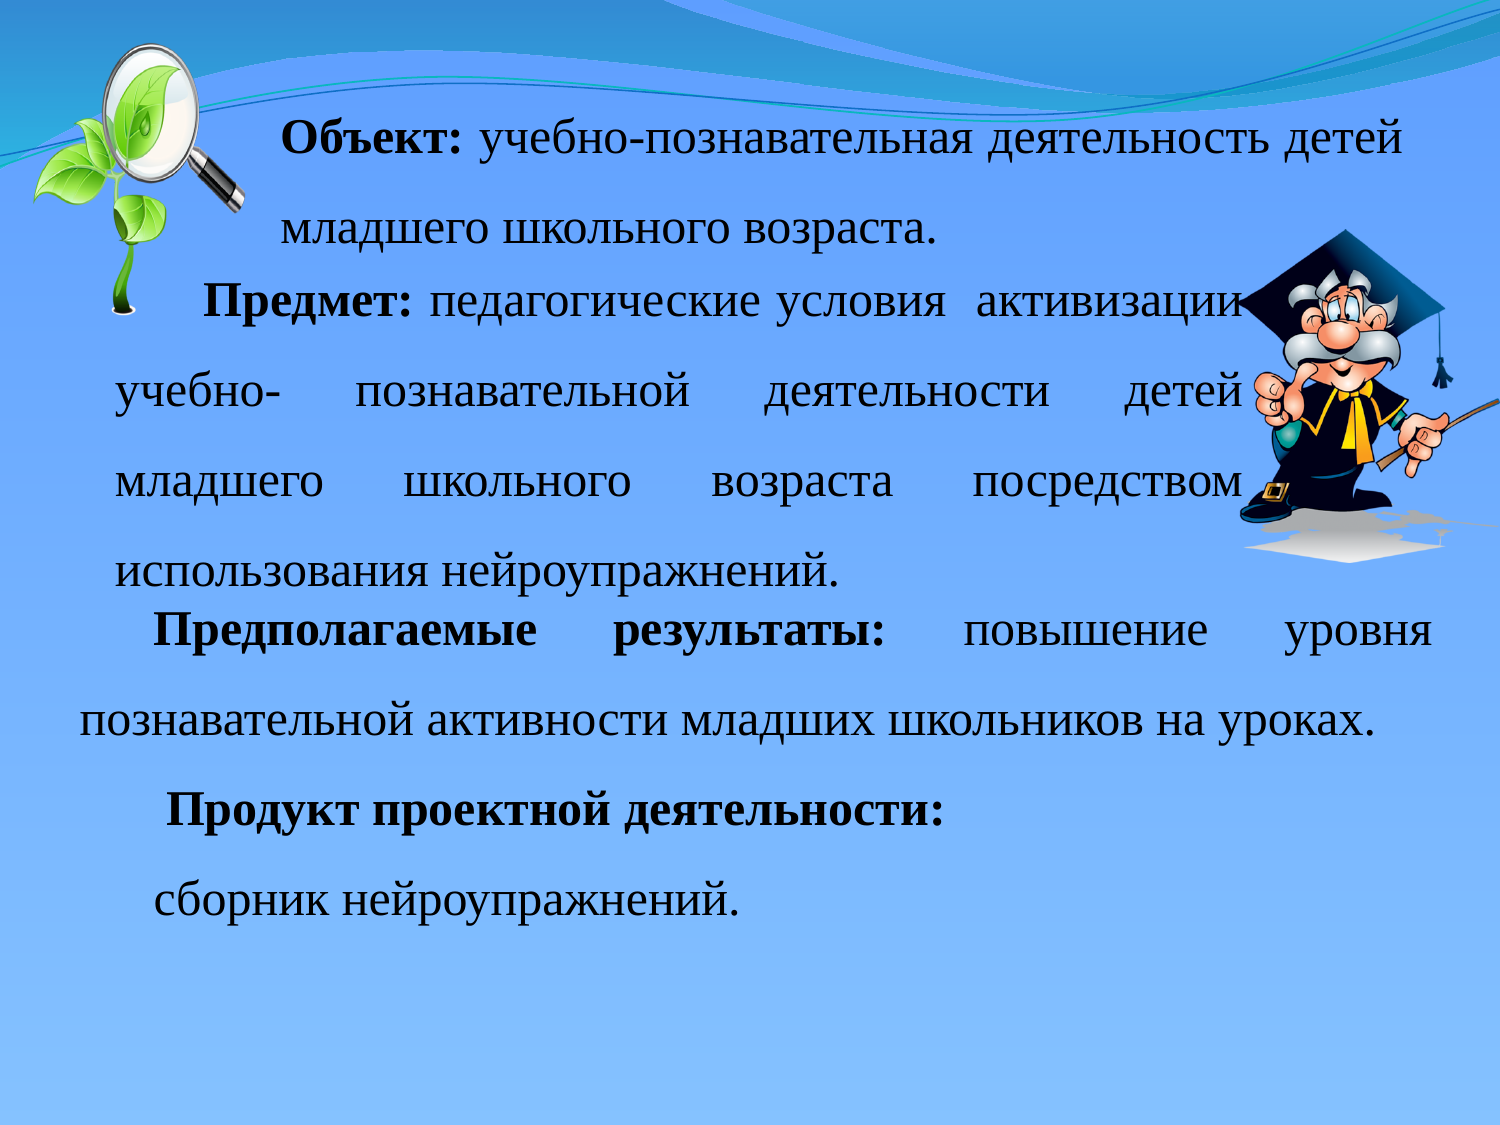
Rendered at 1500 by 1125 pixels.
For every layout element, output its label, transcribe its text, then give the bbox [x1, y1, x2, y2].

picture [1236, 229, 1500, 563]
picture [12, 0, 266, 362]
text_box Предполагаемые результаты: повышение уровня познавательной активности младших школьников на уроках. Продукт проектной деятельности: сборник нейроупражнений. [64, 467, 1447, 933]
text_box Объект: учебно-познавательная деятельность детей младшего школьного возраста. [271, 66, 1447, 229]
text_box Предмет: педагогические условия активизации учебно- познавательной деятельности детей младшего школьного возраста посредством использования нейроупражнений. [100, 229, 1258, 695]
